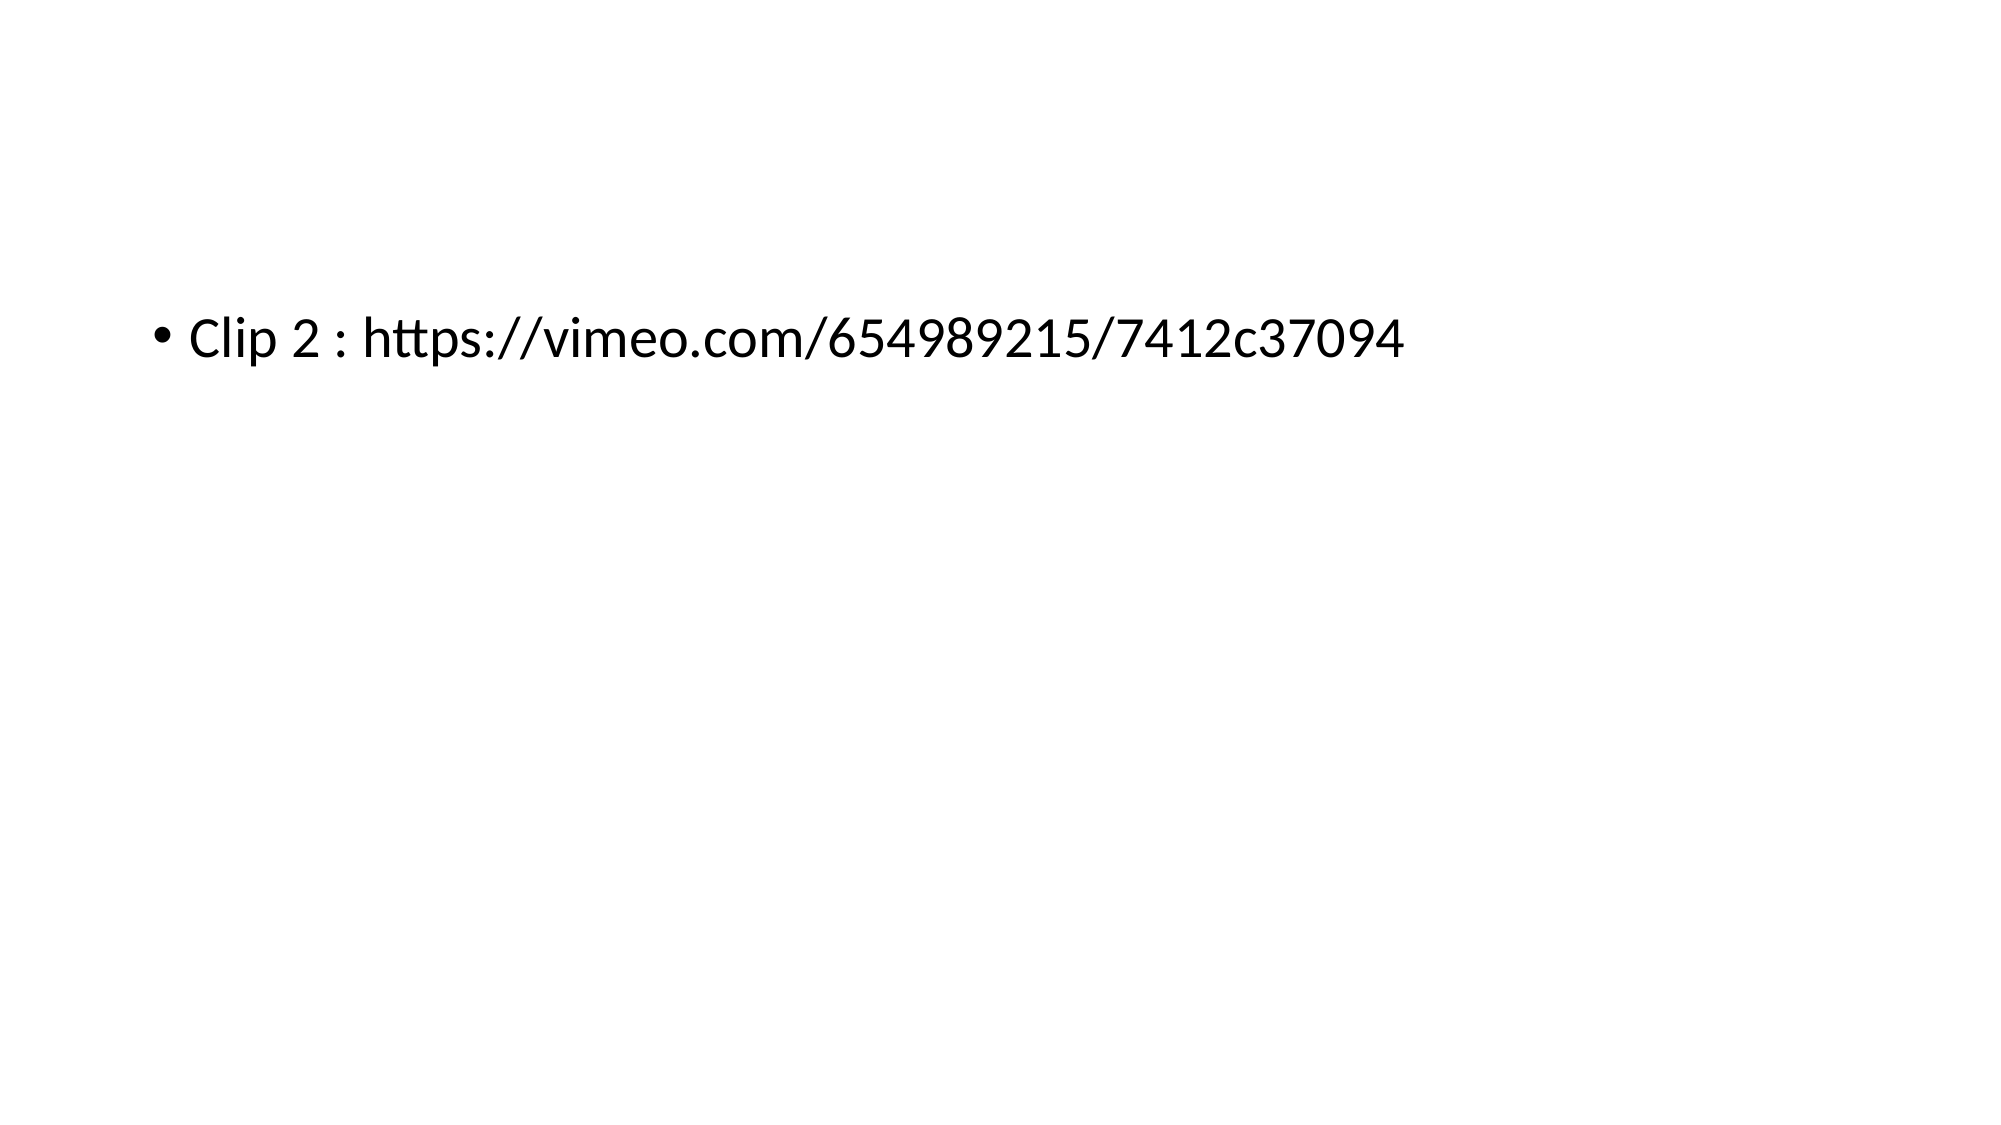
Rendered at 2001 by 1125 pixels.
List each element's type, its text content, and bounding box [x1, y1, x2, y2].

list Clip 2 : https://vimeo.com/654989215/7412c37094 [137, 299, 1863, 1014]
